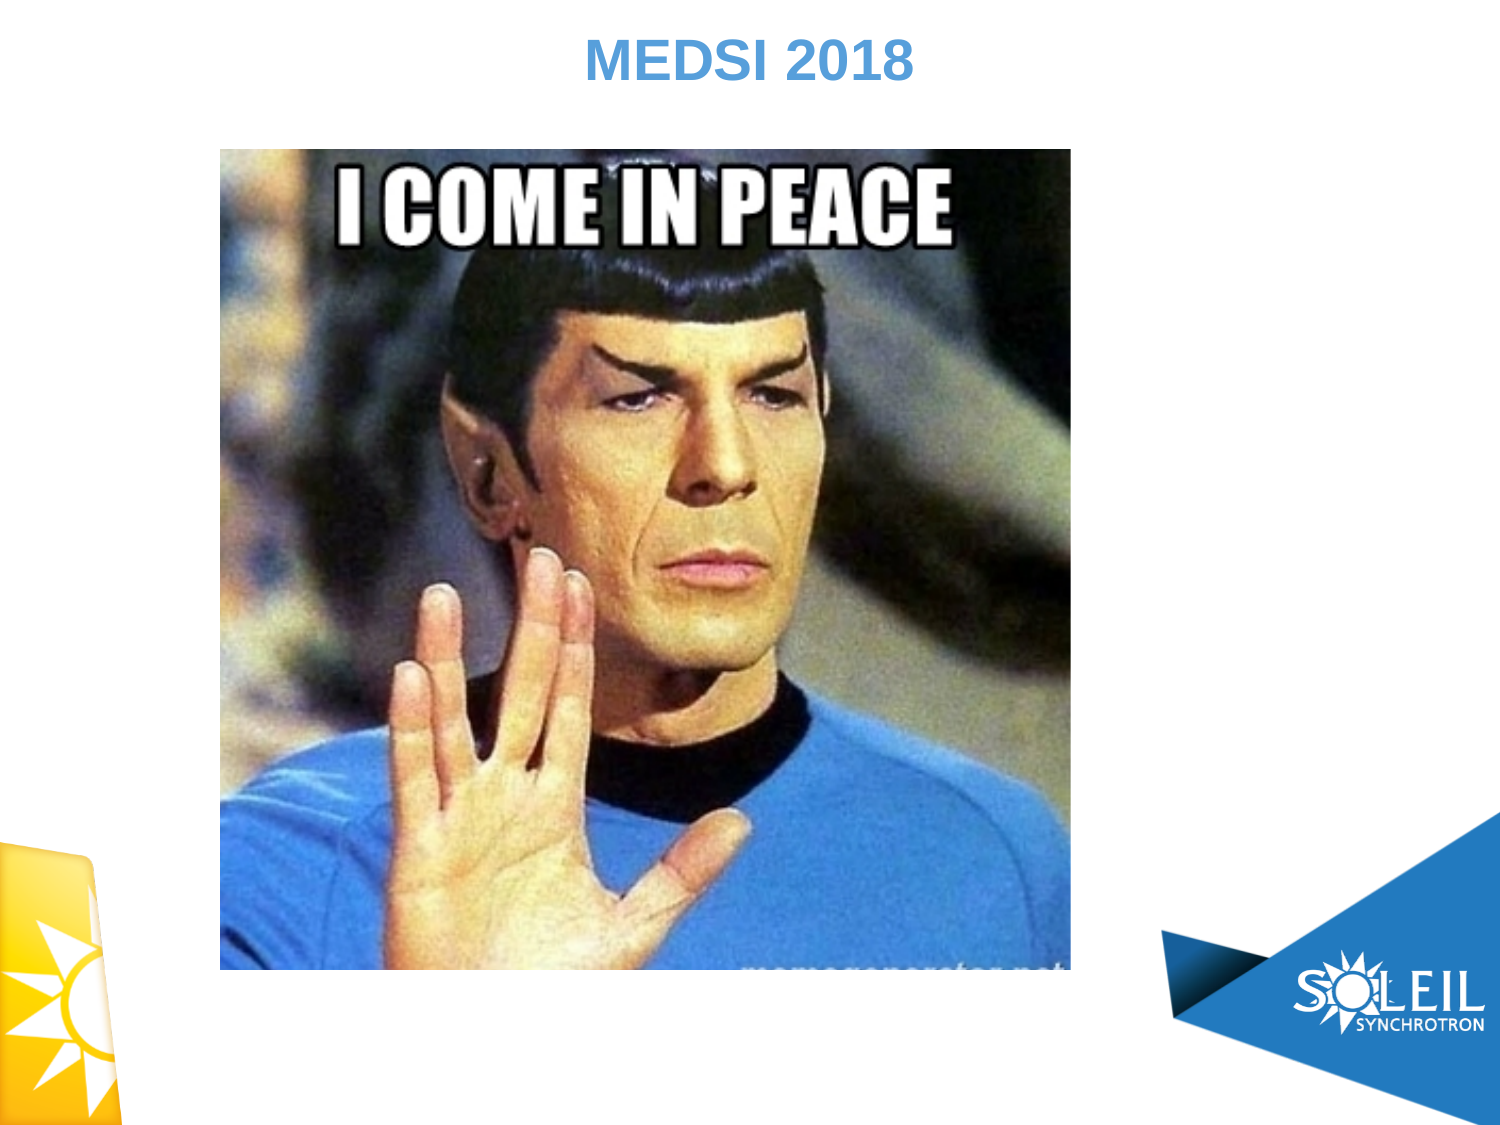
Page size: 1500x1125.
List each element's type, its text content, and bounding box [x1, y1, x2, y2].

picture [0, 842, 122, 1125]
picture [219, 148, 1071, 971]
picture [1144, 798, 1500, 1125]
text_box MEDSI 2018 [0, 14, 1500, 100]
